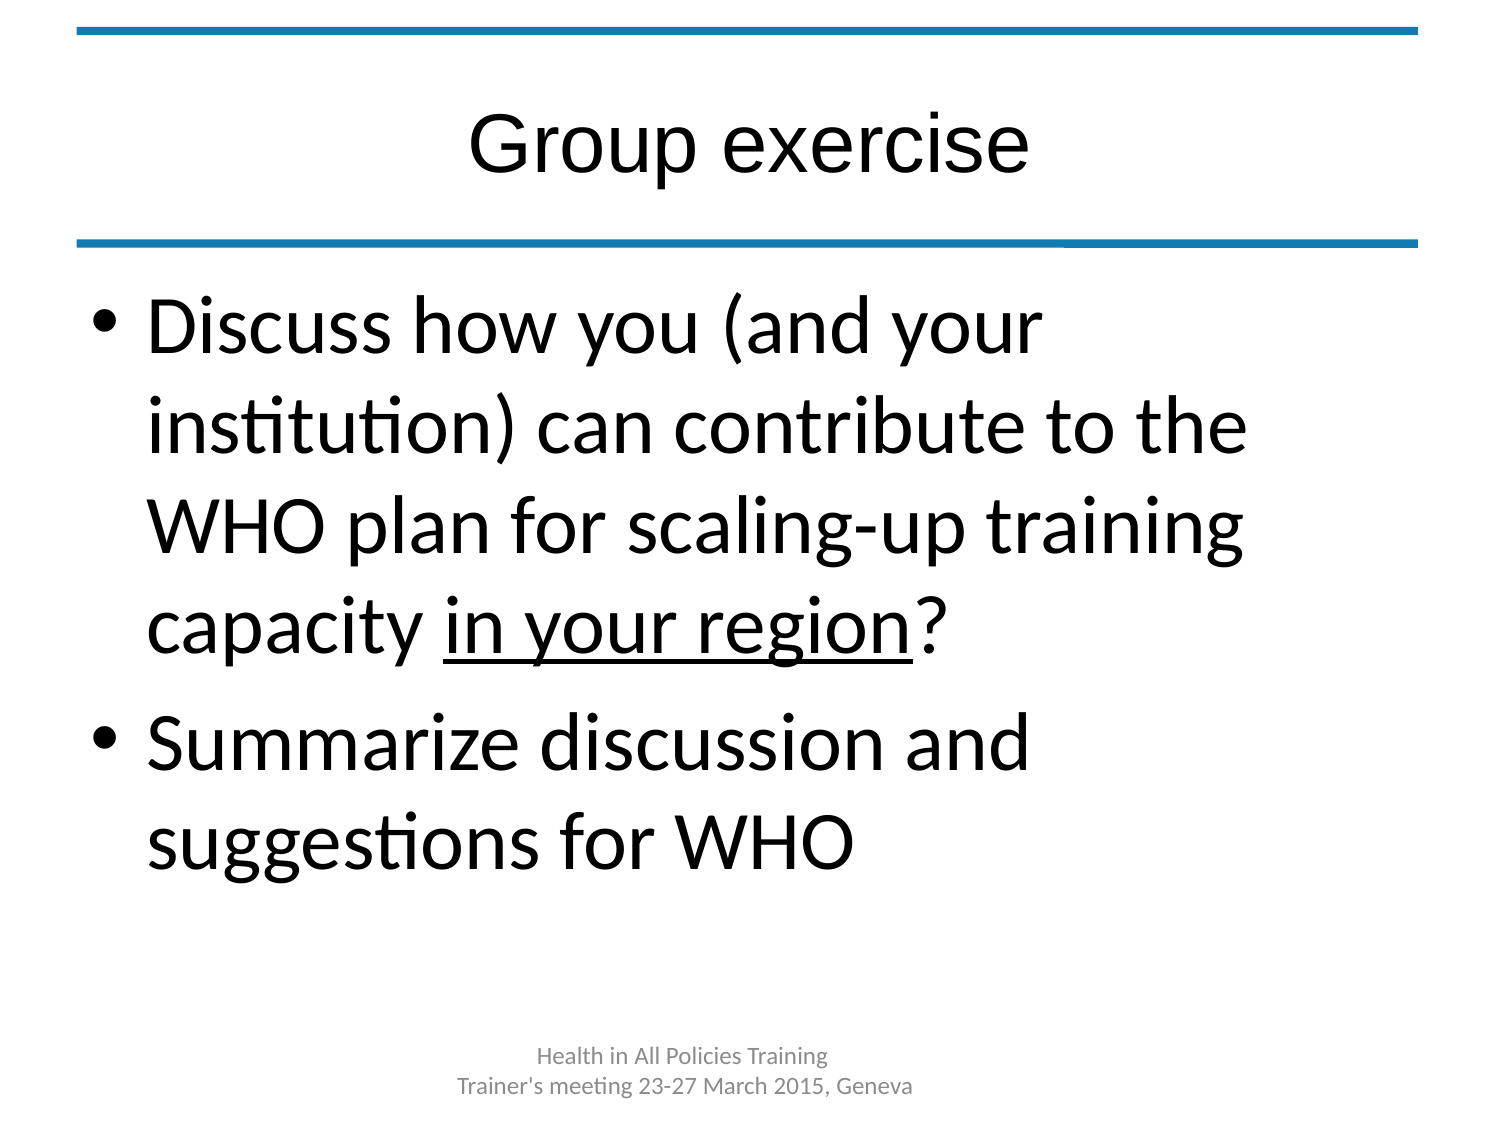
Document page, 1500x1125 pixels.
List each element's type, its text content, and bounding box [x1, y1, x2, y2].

footer Health in All Policies Training Trainer's meeting 23-27 March 2015, Geneva [383, 1036, 988, 1103]
list Discuss how you (and your institution) can contribute to the WHO plan for scaling-up training capacity in your region? Summarize discussion and suggestions for WHO [75, 262, 1425, 1005]
title Group exercise [75, 45, 1425, 233]
